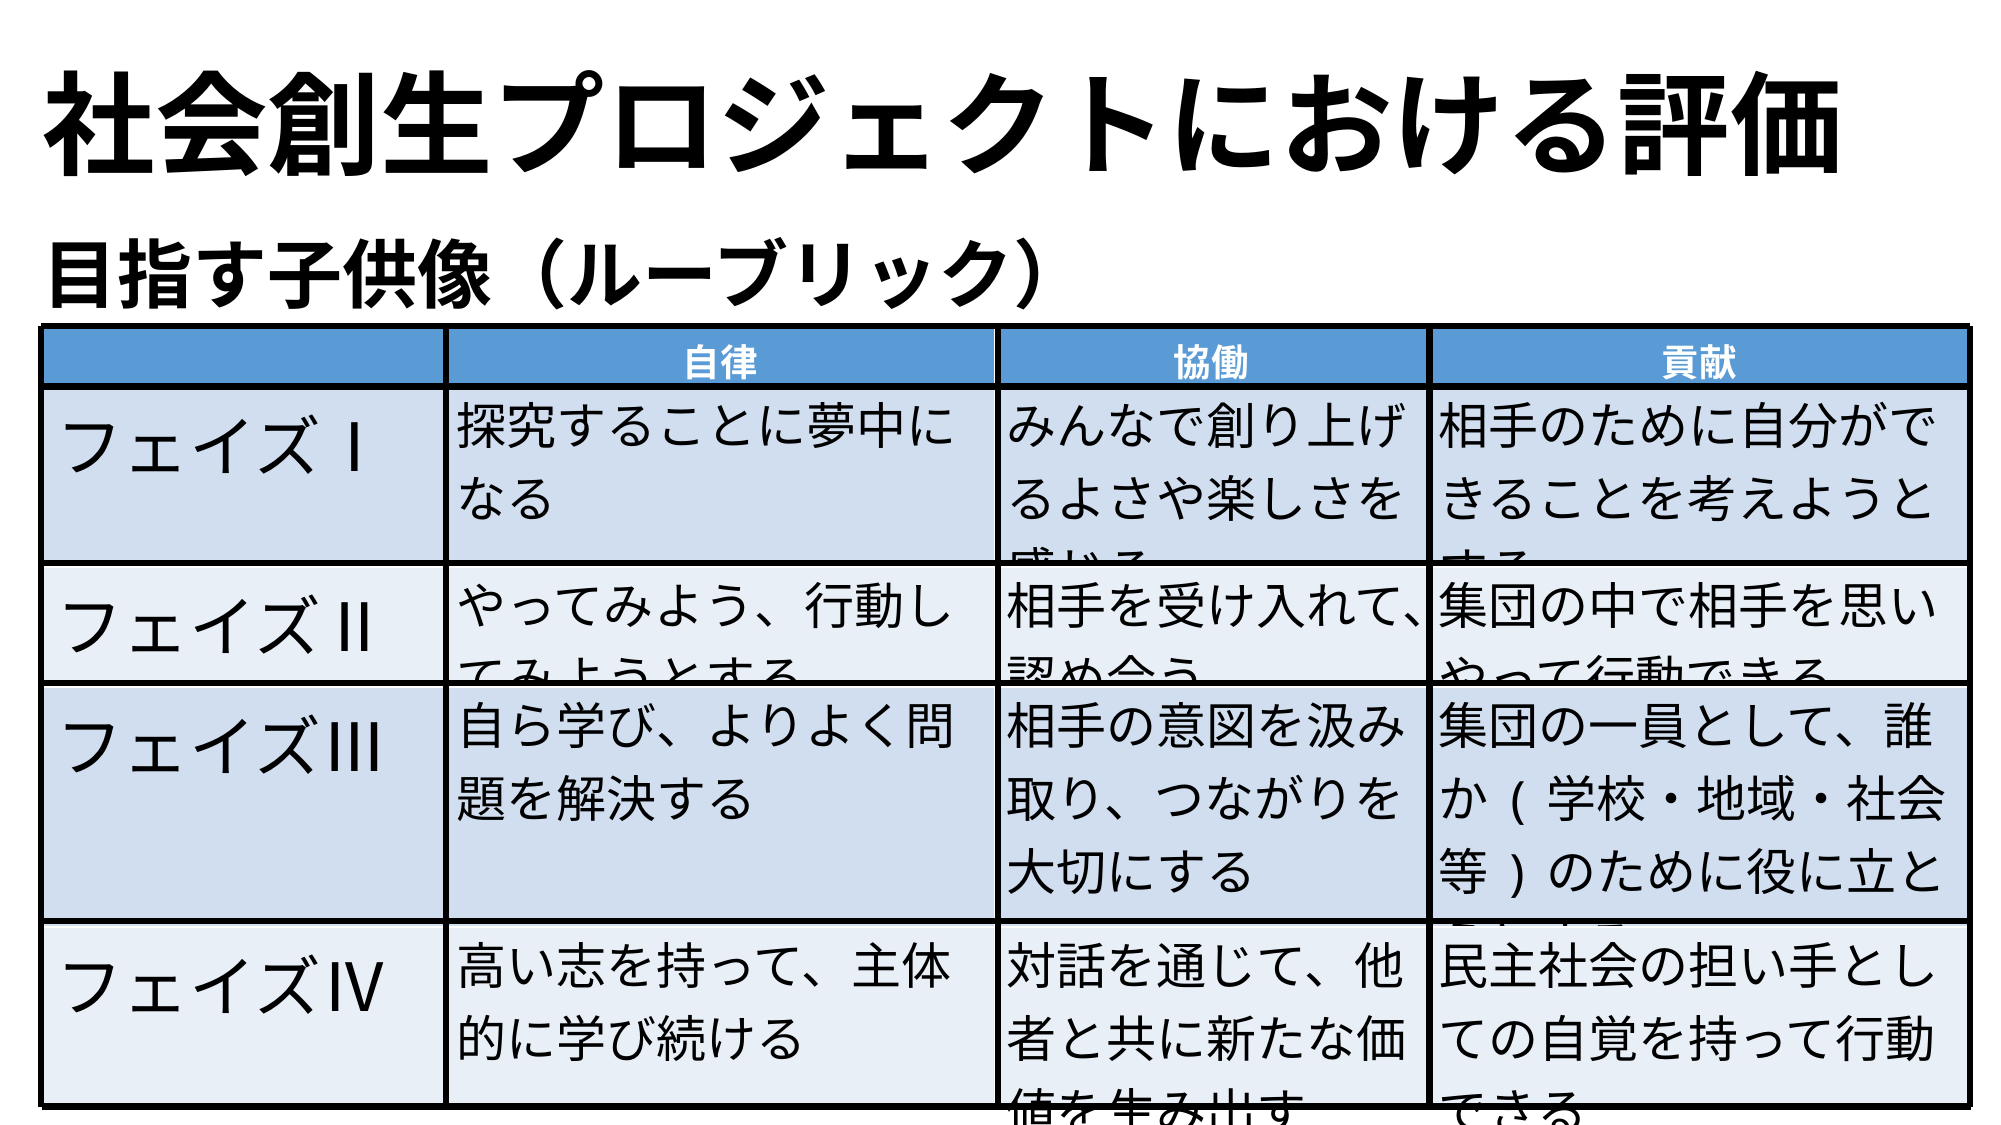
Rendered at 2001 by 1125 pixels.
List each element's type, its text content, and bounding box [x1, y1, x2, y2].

table_header [44, 329, 443, 383]
text_box 目指す子供像（ルーブリック） [27, 219, 2000, 325]
table_cell 対話を通じて、他者と共に新たな価値を生み出す [1001, 928, 1426, 1103]
text_box 社会創生プロジェクトにおける評価 [27, 47, 2000, 197]
table_cell フェイズⅠ [44, 390, 443, 560]
table_cell 集団の中で相手を思いやって行動できる [1433, 568, 1967, 680]
table_cell 探究することに夢中になる [449, 390, 994, 560]
table_cell フェイズⅡ [44, 568, 443, 680]
table_header 貢献 [1433, 329, 1967, 383]
table_cell フェイズⅣ [44, 928, 443, 1103]
table_cell 相手の意図を汲み取り、つながりを大切にする [1001, 688, 1426, 918]
table_cell 相手を受け入れて、認め合う [1001, 568, 1426, 680]
table_cell みんなで創り上げるよさや楽しさを感じる [1001, 390, 1426, 560]
table_header 自律 [449, 329, 994, 383]
table_cell 高い志を持って、主体的に学び続ける [449, 928, 994, 1103]
table_header 協働 [1001, 329, 1426, 383]
table_cell フェイズⅢ [44, 688, 443, 918]
table_cell 自ら学び、よりよく問題を解決する [449, 688, 994, 918]
table_cell 集団の一員として、誰か(学校・地域・社会等)のために役に立とうとする [1433, 688, 1967, 918]
table_cell 相手のために自分ができることを考えようとする [1433, 390, 1967, 560]
table_cell やってみよう、行動してみようとする [449, 568, 994, 680]
table_cell 民主社会の担い手としての自覚を持って行動できる [1433, 928, 1967, 1103]
